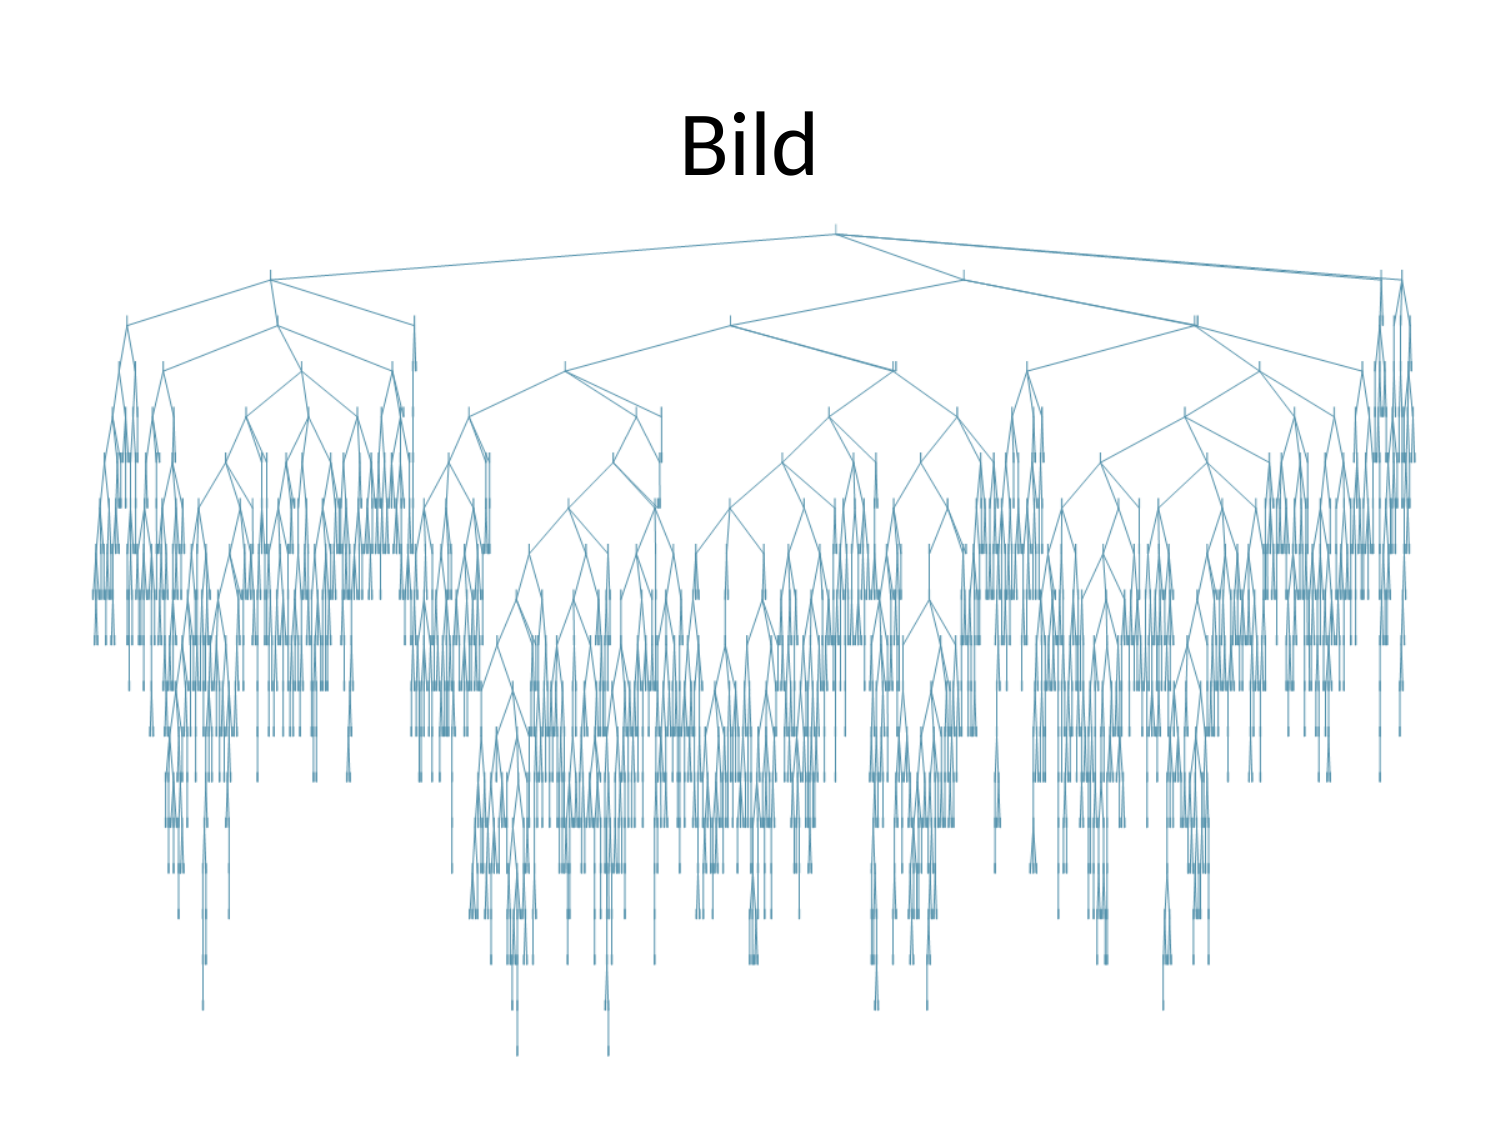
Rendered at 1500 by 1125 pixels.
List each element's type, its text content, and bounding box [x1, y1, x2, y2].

title Bild [75, 45, 1425, 233]
picture [84, 126, 1426, 1088]
